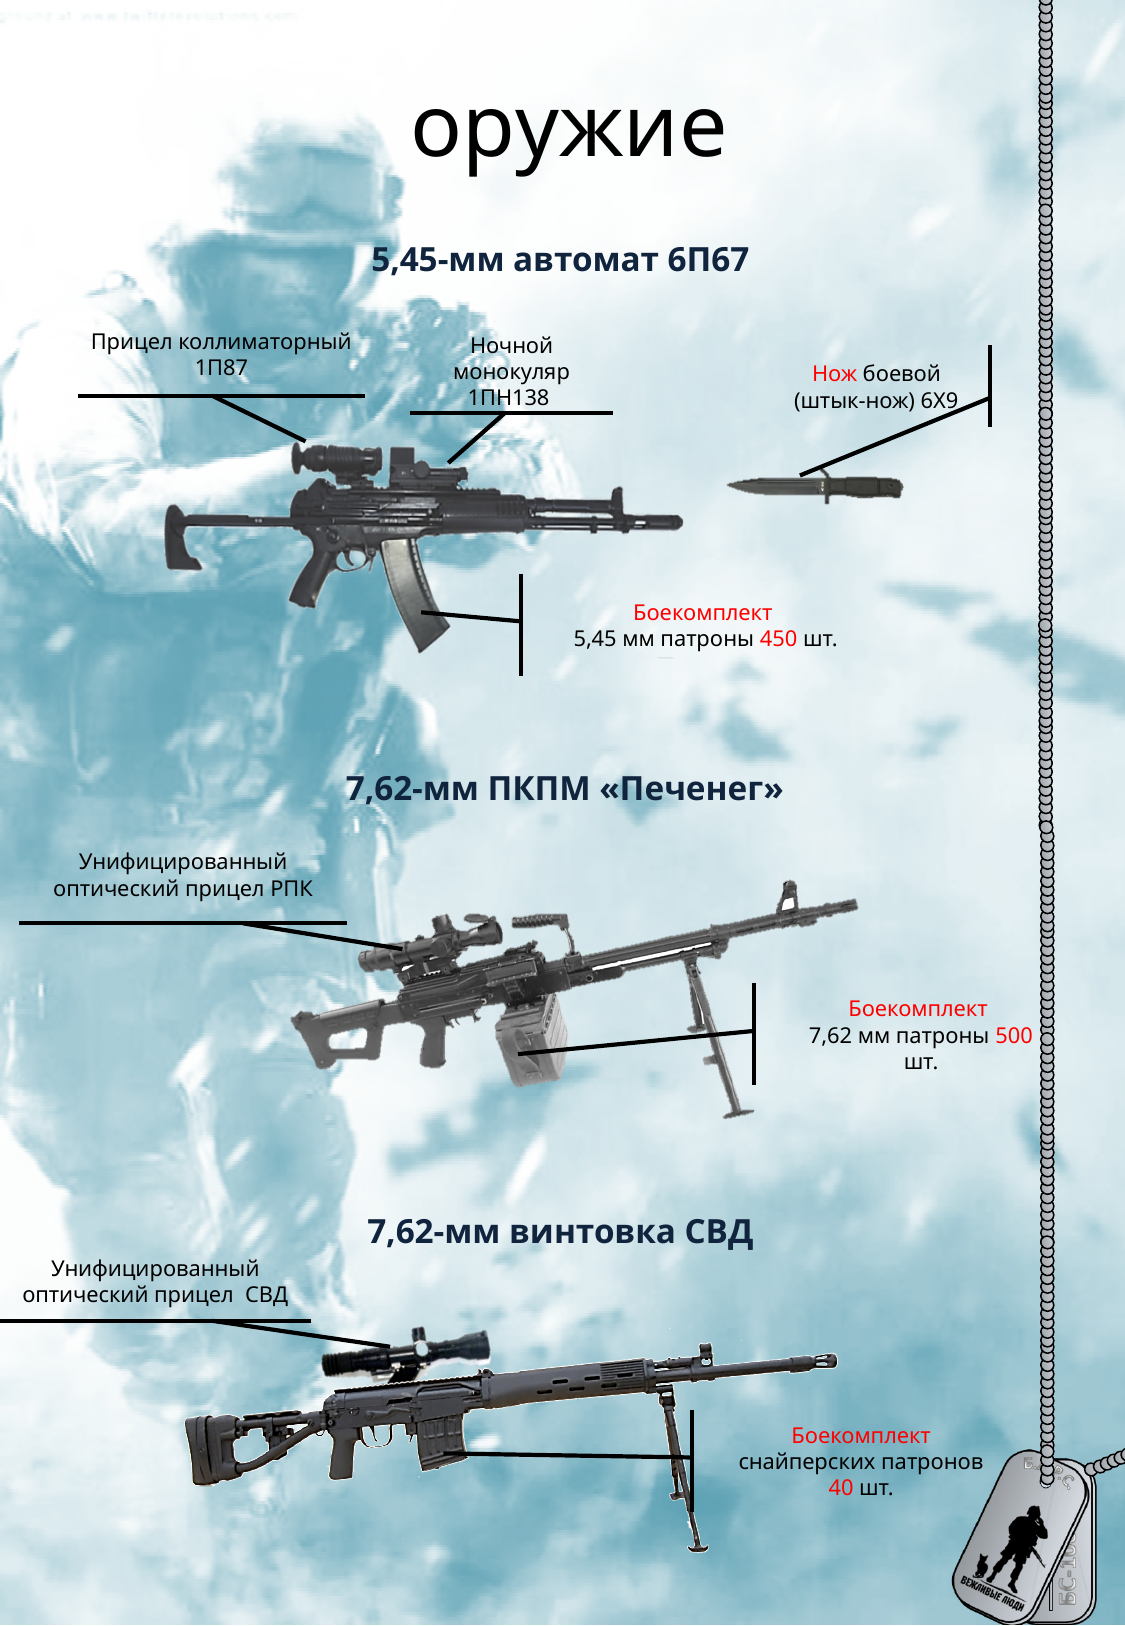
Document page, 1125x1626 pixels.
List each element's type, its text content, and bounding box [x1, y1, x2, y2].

text_box Боекомплект 7,62 мм патроны 500 шт. [873, 983, 922, 1085]
text_box Унифицированный оптический прицел СВД [0, 1245, 311, 1317]
picture [155, 420, 686, 660]
text_box Нож боевой (штык-нож) 6Х9 [756, 345, 922, 441]
text_box Прицел коллиматорный 1П87 [78, 318, 365, 390]
text_box Прицел коллиматорный 1П87 [78, 393, 365, 419]
text_box Боекомплект снайперских патронов 40 шт. [850, 1410, 922, 1512]
picture [287, 870, 870, 1120]
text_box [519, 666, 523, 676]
text_box Унифицированный оптический прицел СВД [0, 1318, 311, 1324]
text_box 7,62-мм ПКПМ «Печенег» [328, 744, 802, 830]
text_box Боекомплект 5,45 мм патроны 450 шт. [547, 574, 864, 676]
title оружие [91, 61, 922, 182]
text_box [928, 0, 1125, 1625]
text_box Ночной монокуляр 1ПН138 [410, 411, 613, 419]
picture [178, 1324, 846, 1568]
text_box 5,45-мм автомат 6П67 [328, 215, 802, 301]
text_box Ночной монокуляр 1ПН138 [410, 335, 613, 407]
picture [714, 442, 919, 540]
text_box Унифицированный оптический прицел РПК [19, 830, 347, 919]
text_box Унифицированный оптический прицел РПК [19, 921, 282, 932]
text_box 7,62-мм винтовка СВД [324, 1187, 797, 1274]
